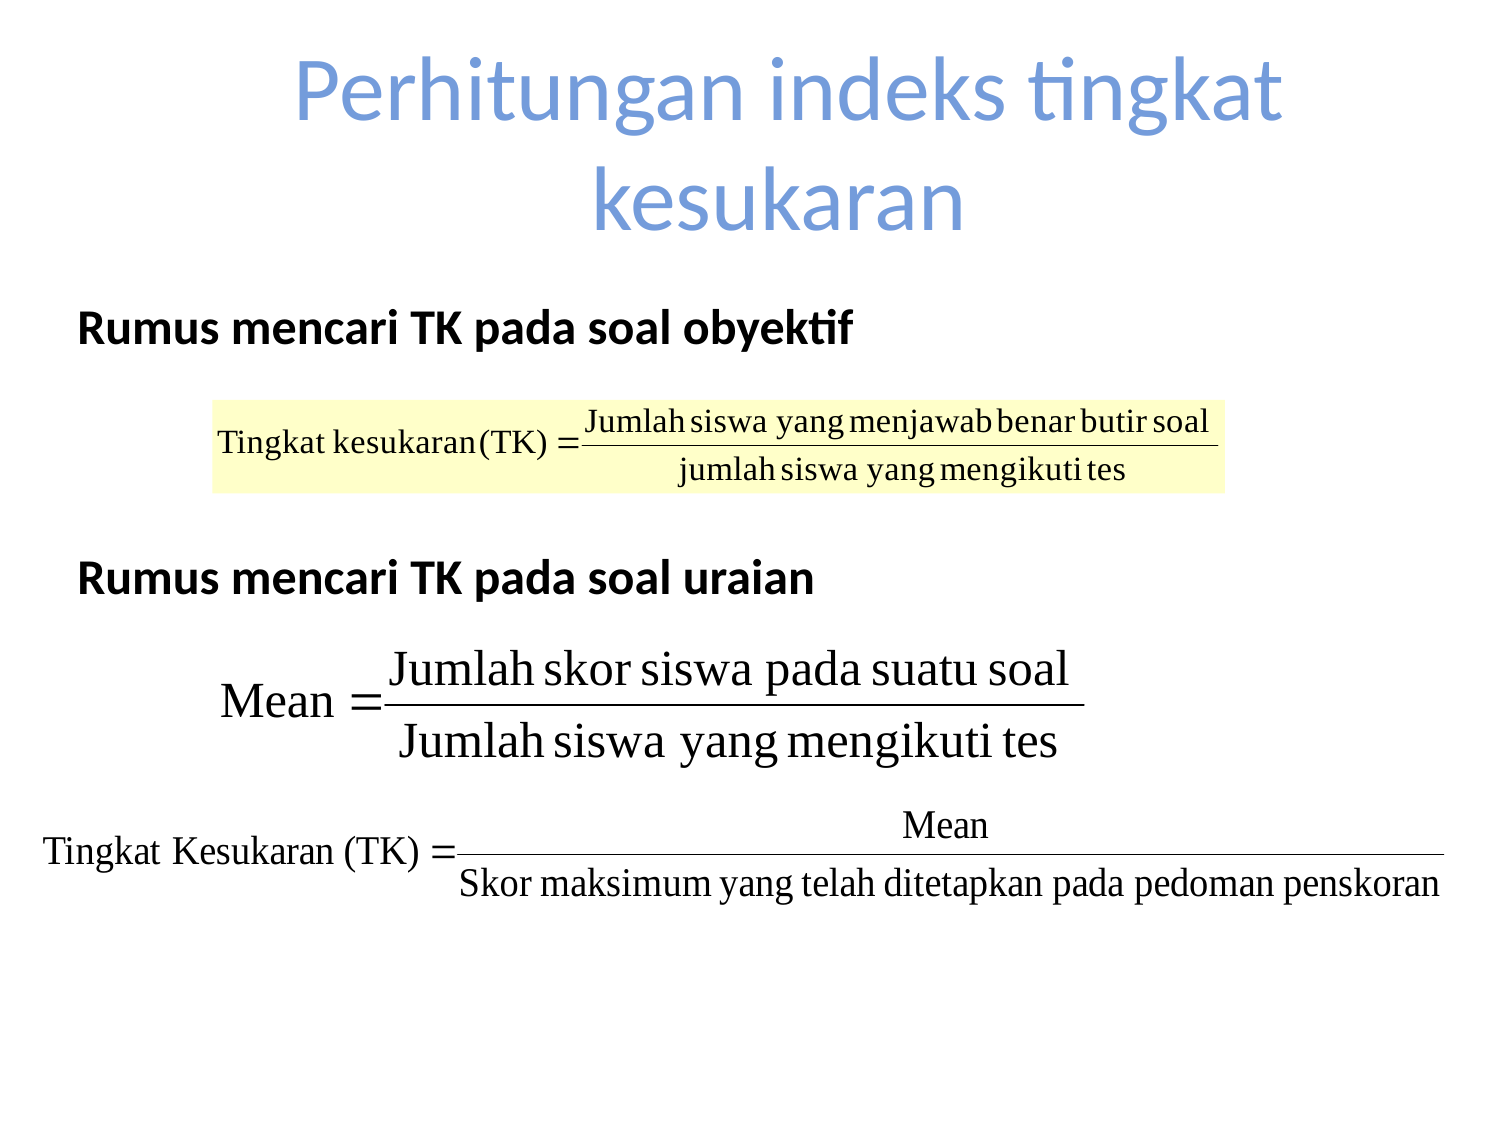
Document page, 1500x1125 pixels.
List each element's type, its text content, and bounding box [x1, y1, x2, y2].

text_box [212, 637, 1093, 777]
text_box Rumus mencari TK pada soal uraian [62, 537, 1213, 613]
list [212, 399, 1226, 494]
text_box Rumus mencari TK pada soal obyektif [62, 287, 1213, 363]
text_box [37, 799, 1451, 913]
title Perhitungan indeks tingkat kesukaran [75, 45, 1425, 233]
